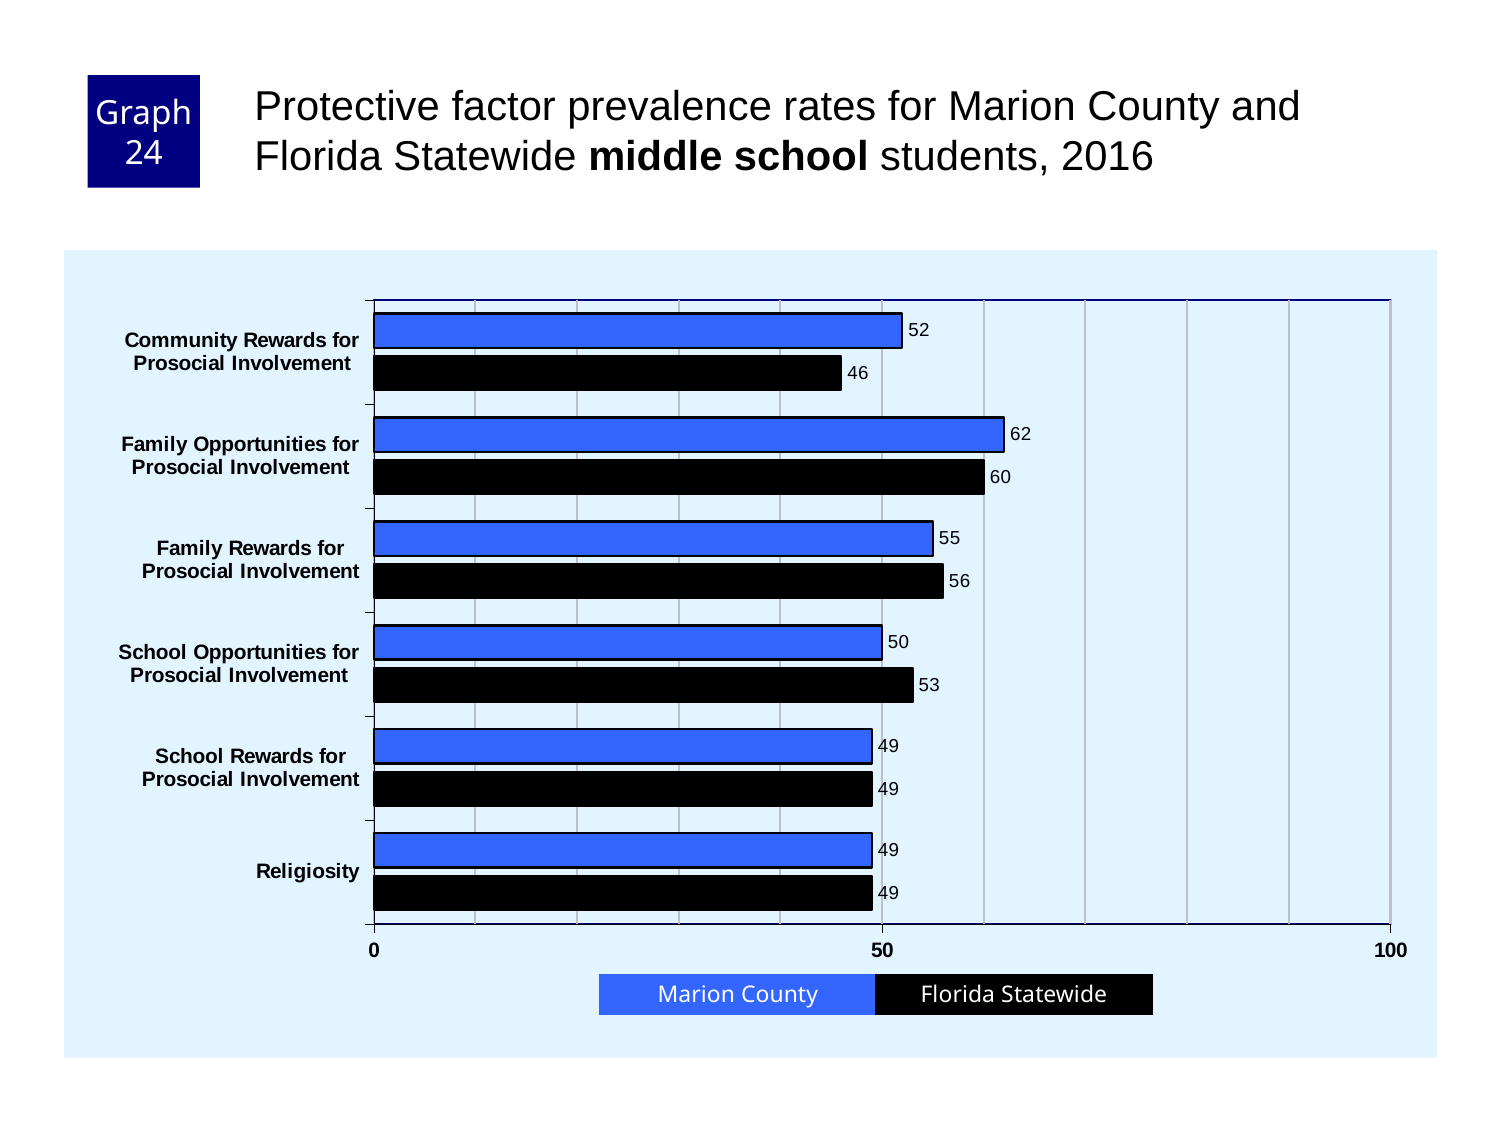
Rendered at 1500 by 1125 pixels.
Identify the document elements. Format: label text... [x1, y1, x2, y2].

chart [63, 249, 1438, 1059]
text_box Graph 24 [87, 75, 200, 188]
text_box Protective factor prevalence rates for Marion County and Florida Statewide middle school students, 2016 [249, 75, 1438, 200]
